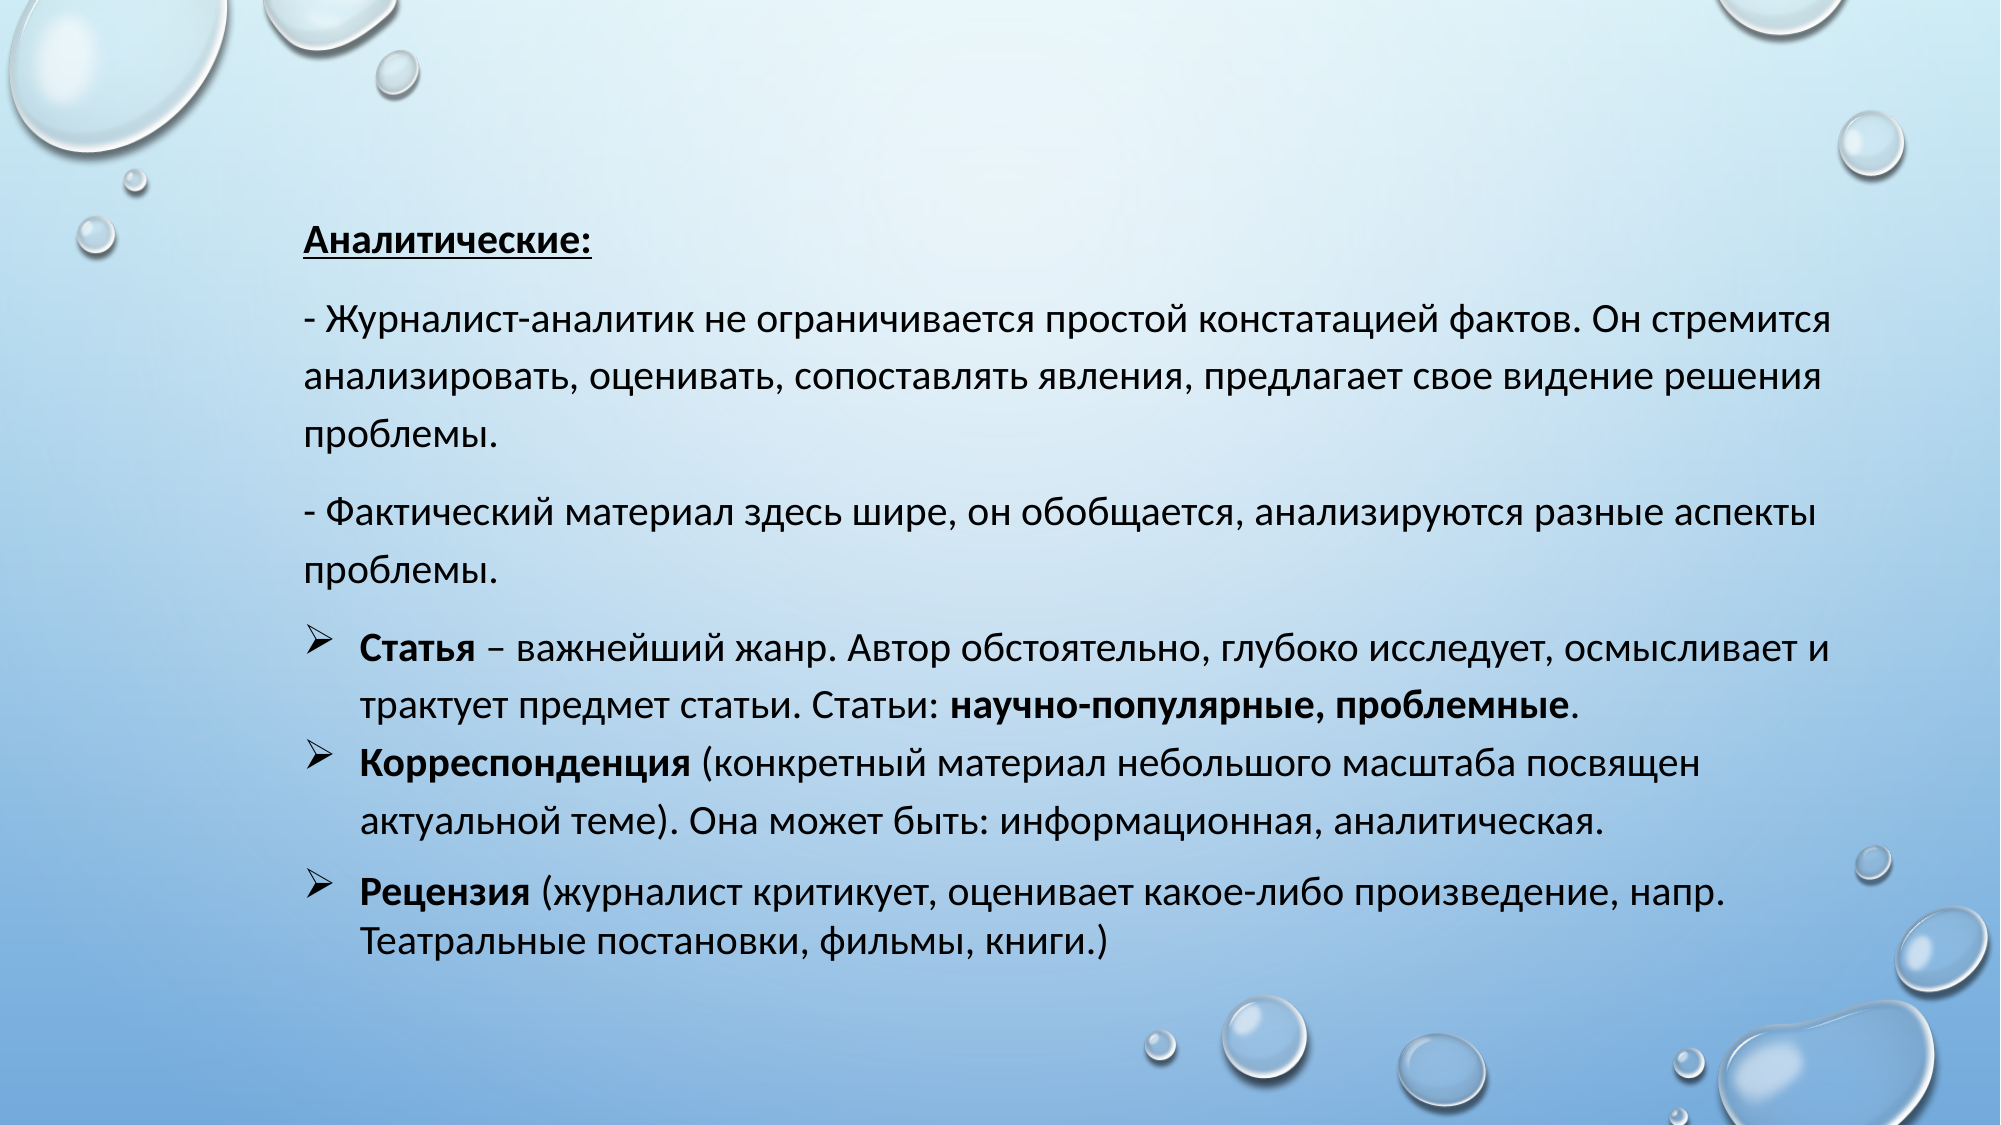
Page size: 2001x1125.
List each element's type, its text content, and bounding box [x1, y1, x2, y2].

text_box Аналитические: - Журналист-аналитик не ограничивается простой констатацией фактов. Он стремится анализировать, оценивать, сопоставлять явления, предлагает свое видение решения проблемы. - Фактический материал здесь шире, он обобщается, анализируются разные аспекты проблемы. Статья – важнейший жанр. Автор обстоятельно, глубоко исследует, осмысливает и трактует предмет статьи. Статьи: научно-популярные, проблемные. Корреспонденция (конкретный материал небольшого масштаба посвящен актуальной теме). Она может быть: информационная, аналитическая. Рецензия (журналист критикует, оценивает какое-либо произведение, напр. Театральные постановки, фильмы, книги.) [288, 197, 1870, 971]
picture [0, 0, 2000, 1125]
